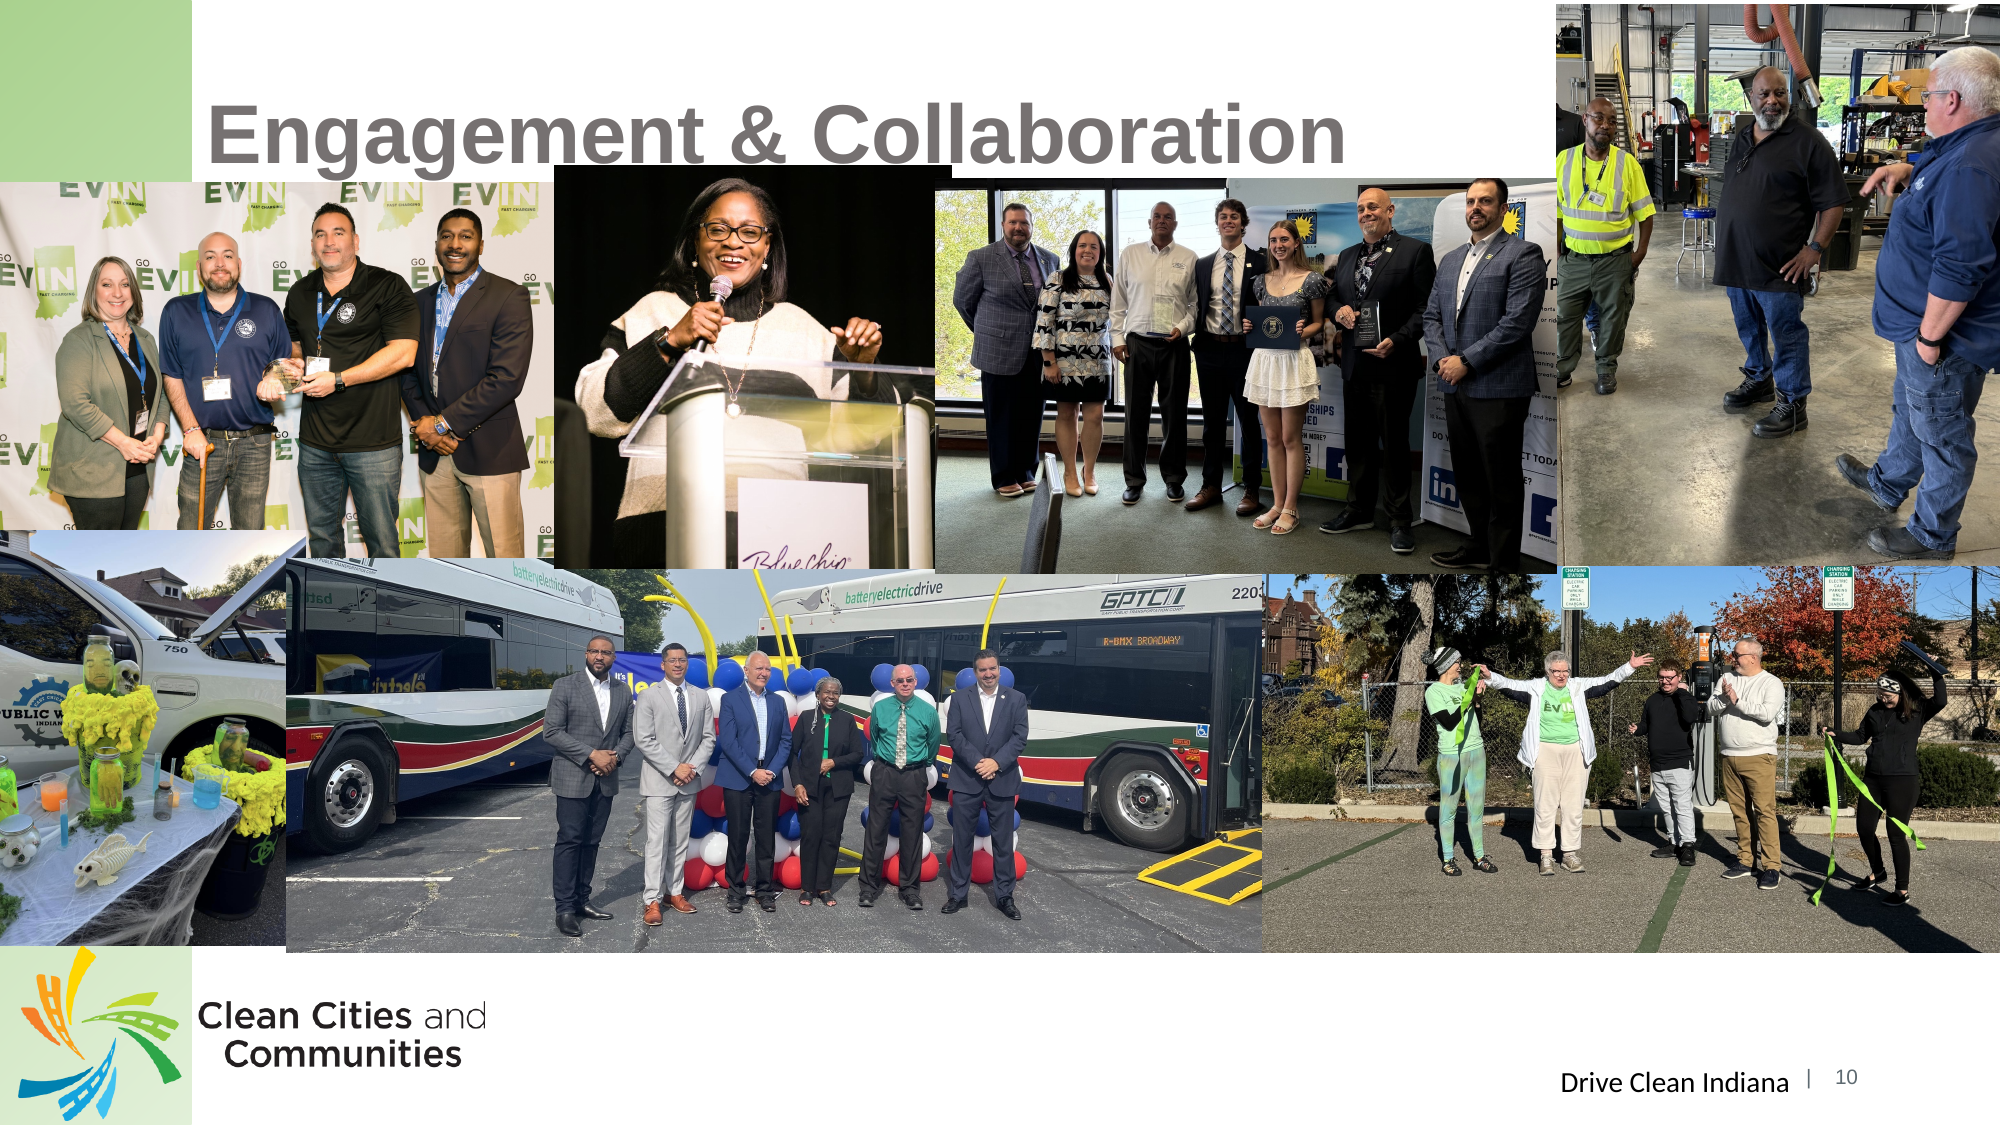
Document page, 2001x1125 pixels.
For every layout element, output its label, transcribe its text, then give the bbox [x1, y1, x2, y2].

title Engagement & Collaboration [191, 28, 1556, 182]
text_box Drive Clean Indiana [1434, 1056, 1805, 1106]
text_box [0, 946, 193, 1125]
text_box [0, 0, 193, 182]
picture [0, 4, 2000, 1121]
